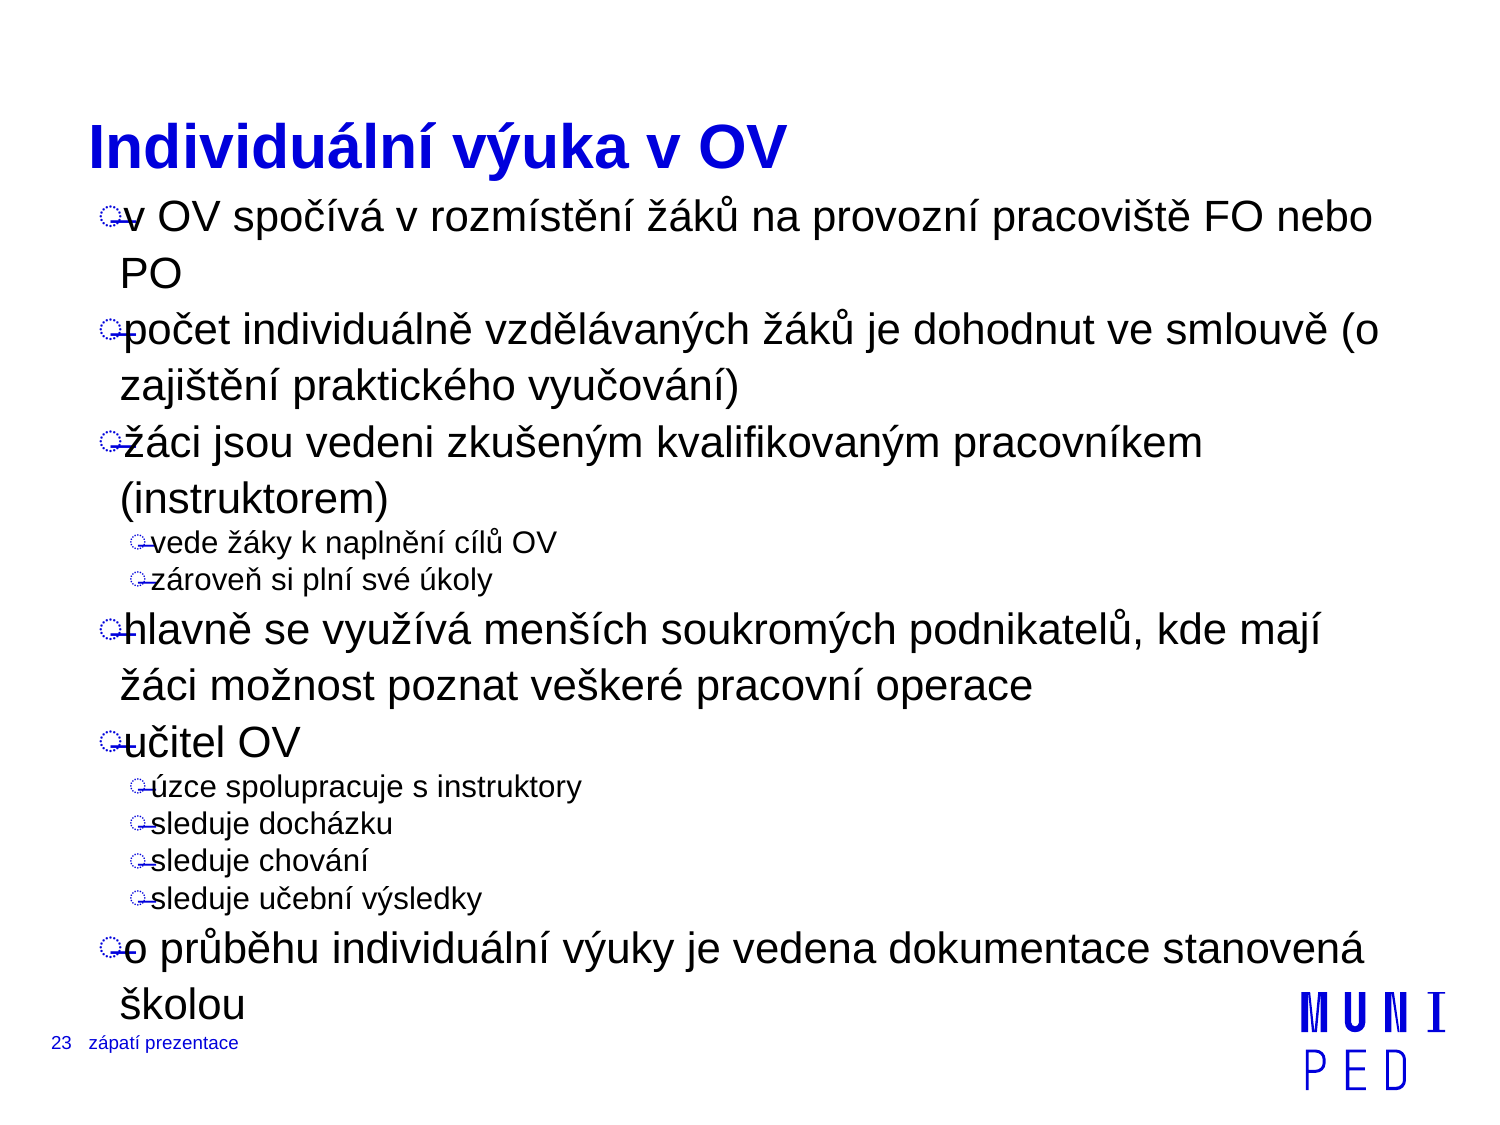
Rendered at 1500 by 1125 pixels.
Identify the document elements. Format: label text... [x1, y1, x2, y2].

list v OV spočívá v rozmístění žáků na provozní pracoviště FO nebo PO počet individuálně vzdělávaných žáků je dohodnut ve smlouvě (o zajištění praktického vyučování) žáci jsou vedeni zkušeným kvalifikovaným pracovníkem (instruktorem) vede žáky k naplnění cílů OV zároveň si plní své úkoly hlavně se využívá menších soukromých podnikatelů, kde mají žáci možnost poznat veškeré pracovní operace učitel OV úzce spolupracuje s instruktory sleduje docházku sleduje chování sleduje učební výsledky o průběhu individuální výuky je vedena dokumentace stanovená školou [88, 184, 1412, 957]
title Individuální výuka v OV [88, 118, 1412, 184]
slide_number 23 [50, 1021, 82, 1063]
footer zápatí prezentace [88, 1021, 1063, 1063]
